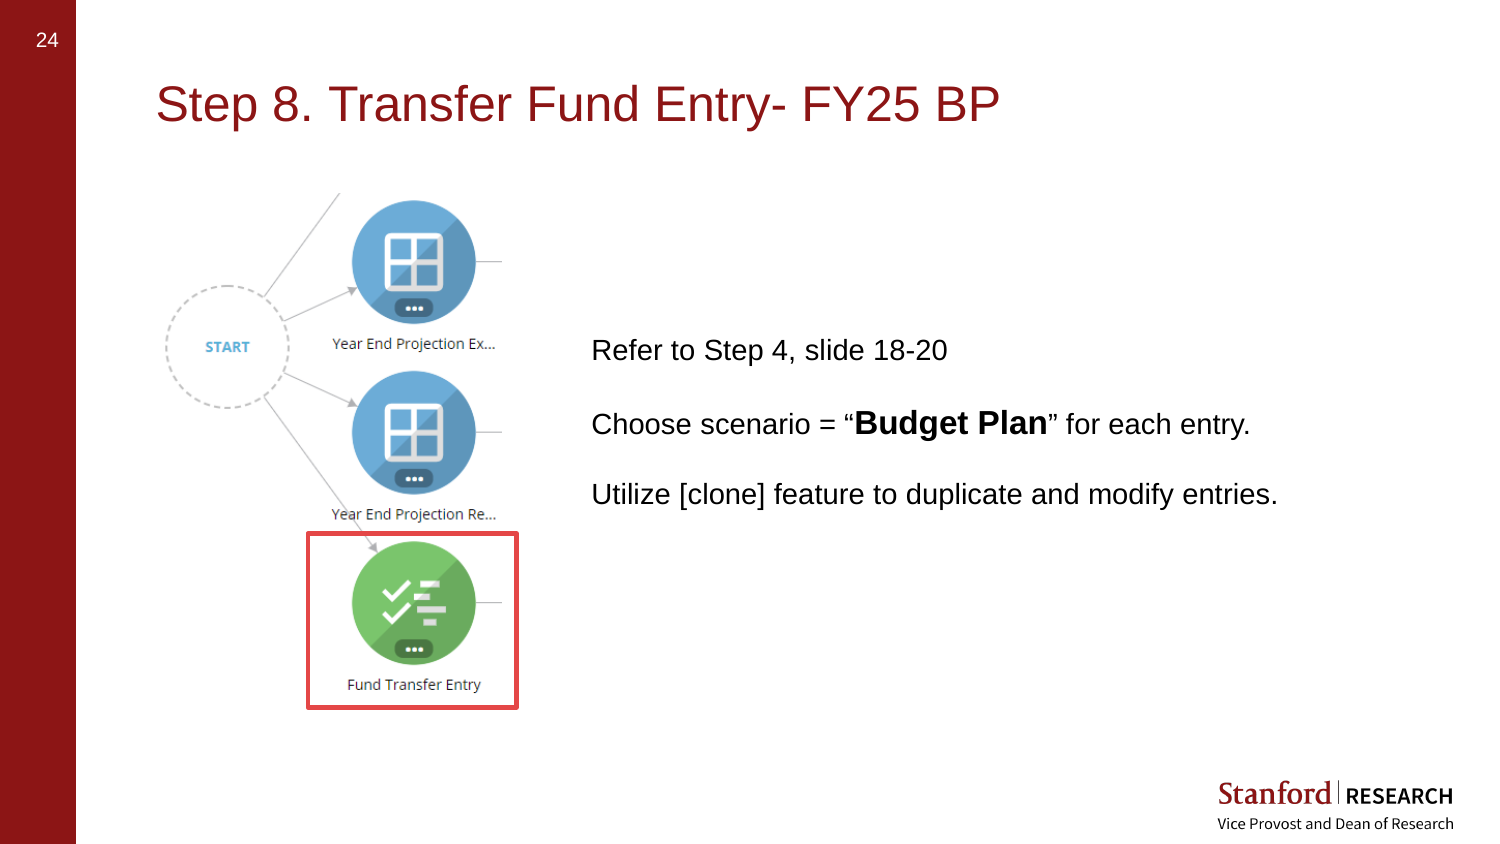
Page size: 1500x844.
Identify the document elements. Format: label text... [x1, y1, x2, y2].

picture [1204, 765, 1500, 843]
title Step 8. Transfer Fund Entry- FY25 BP [155, 58, 1420, 140]
list [156, 149, 1421, 766]
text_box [156, 192, 517, 722]
text_box Refer to Step 4, slide 18-20 Choose scenario = “Budget Plan” for each entry. Utilize [clone] feature to duplicate and modify entries. [576, 323, 1375, 519]
